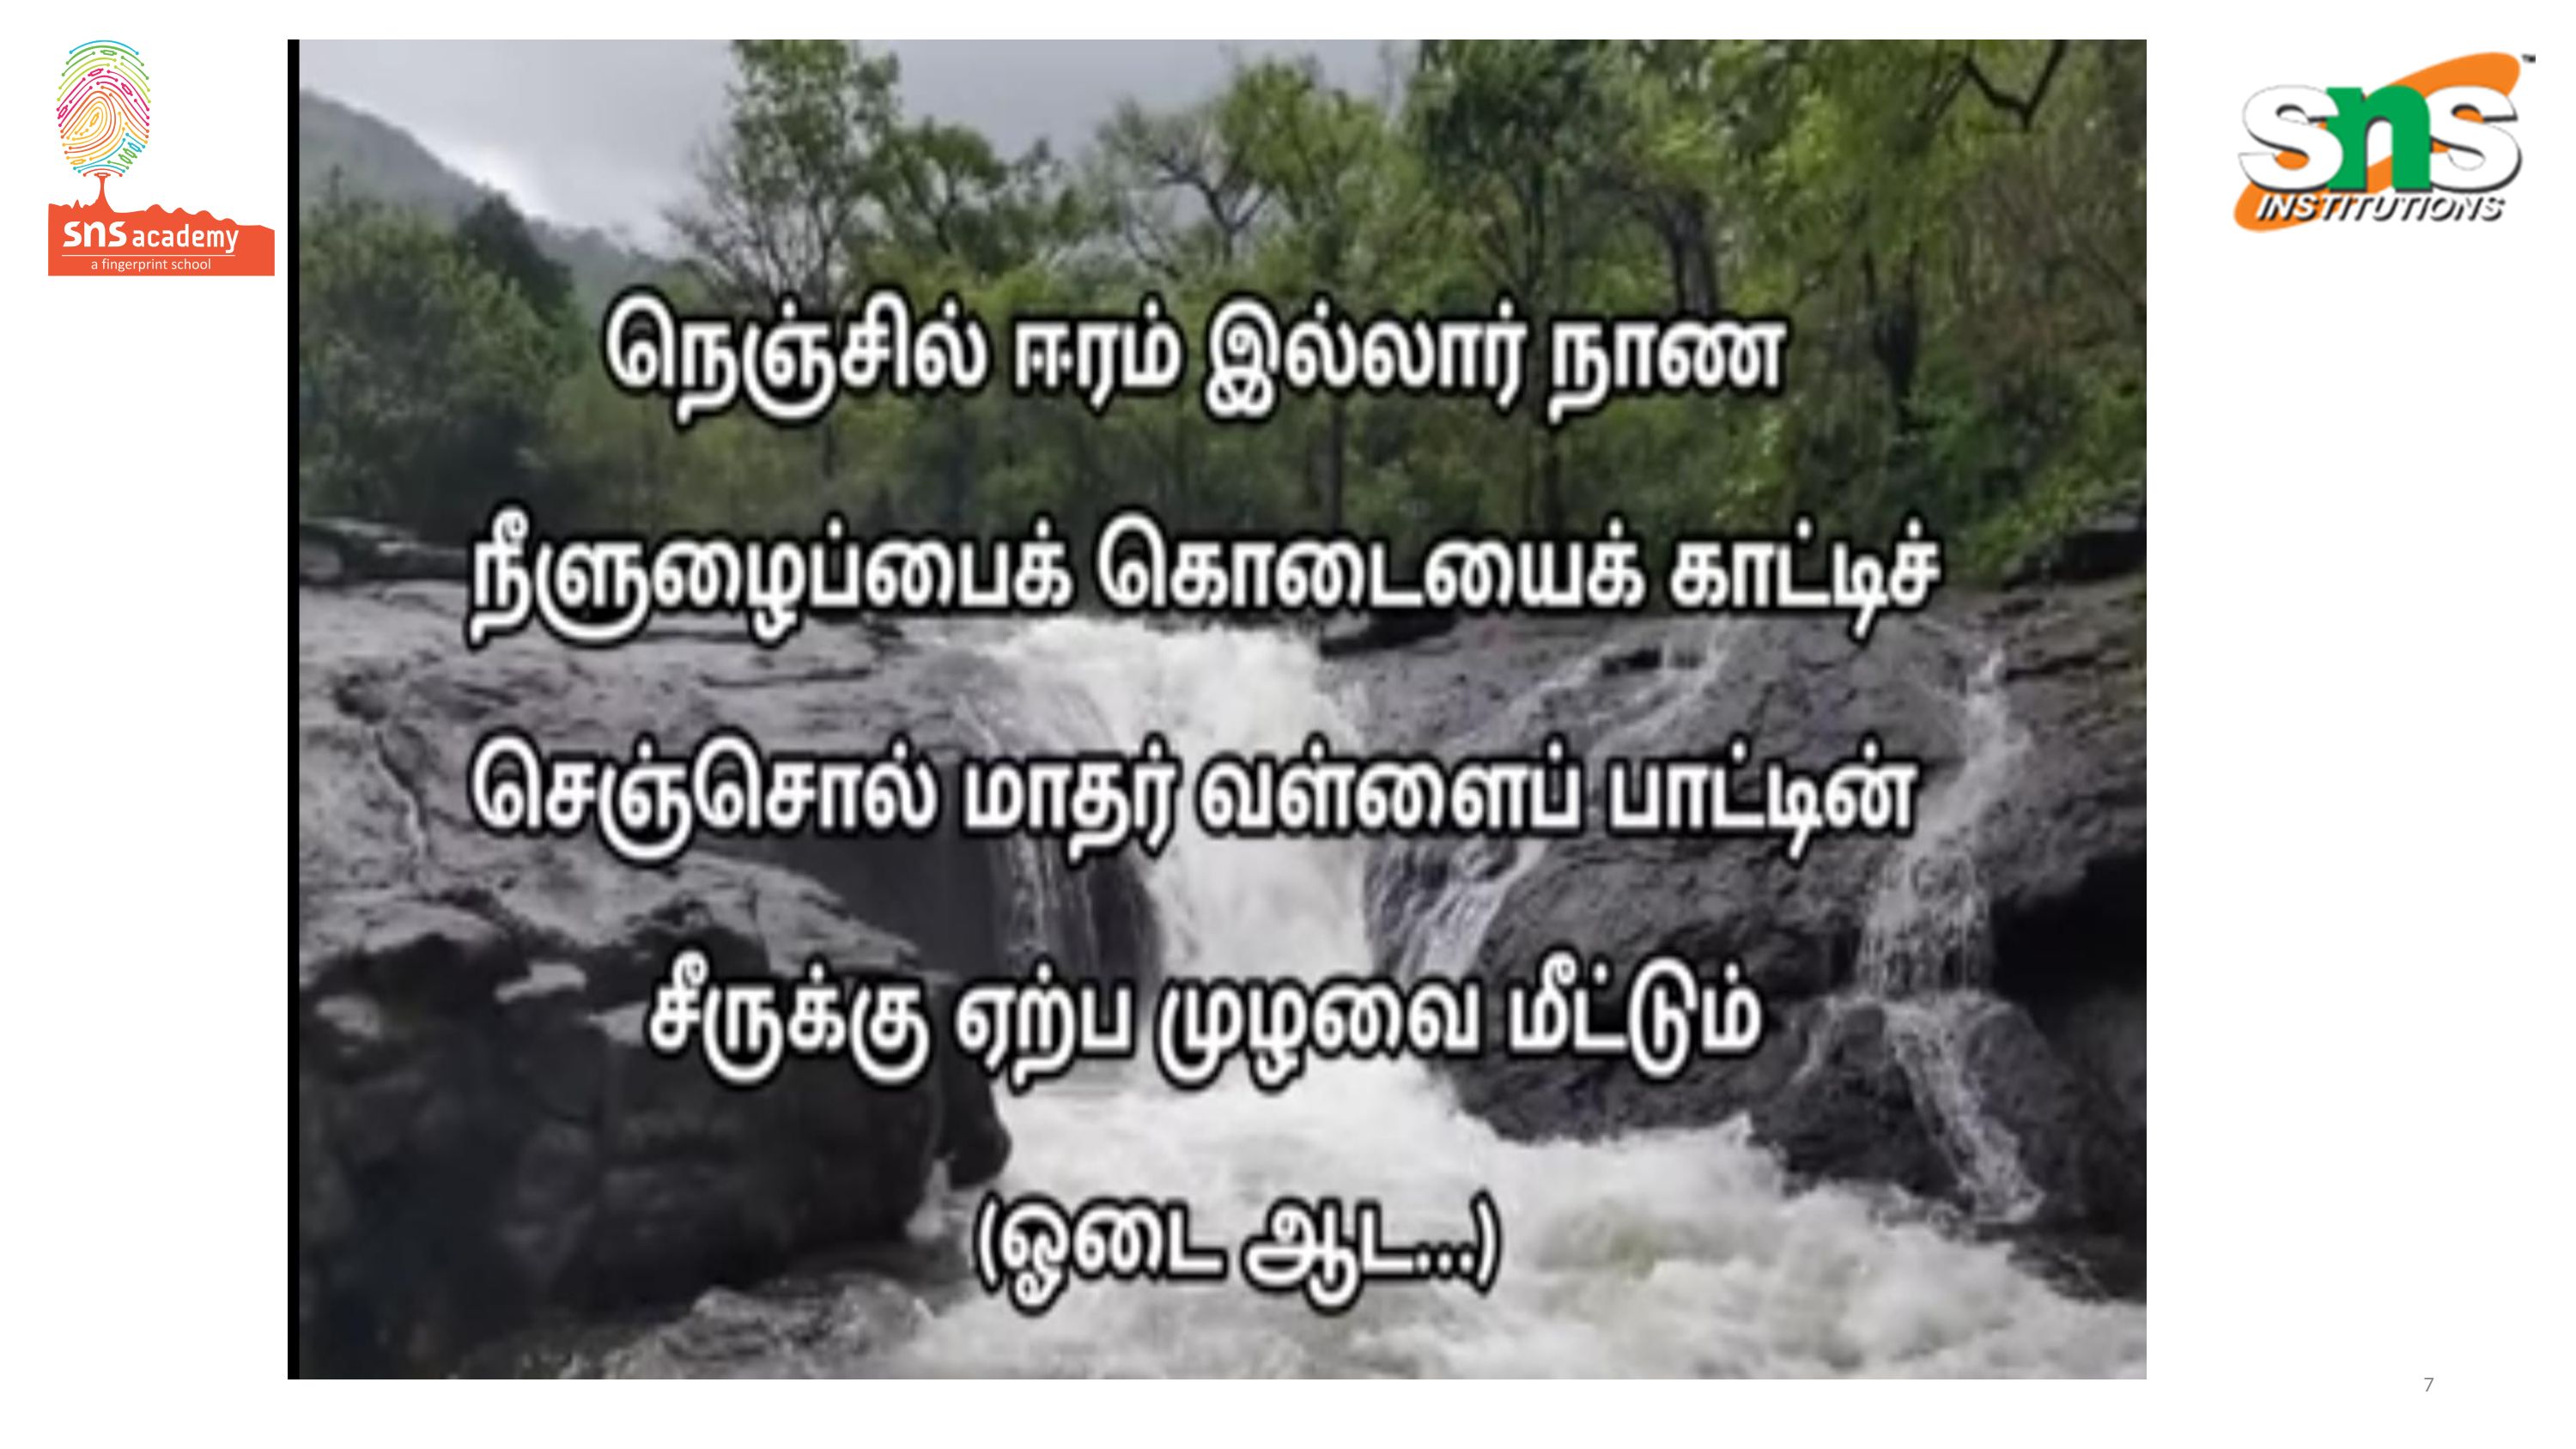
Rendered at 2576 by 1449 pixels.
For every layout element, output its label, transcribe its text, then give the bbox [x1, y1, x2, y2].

picture [2233, 50, 2536, 233]
slide_number 7 [2146, 1357, 2447, 1410]
picture [288, 39, 2148, 1379]
picture [38, 33, 280, 285]
